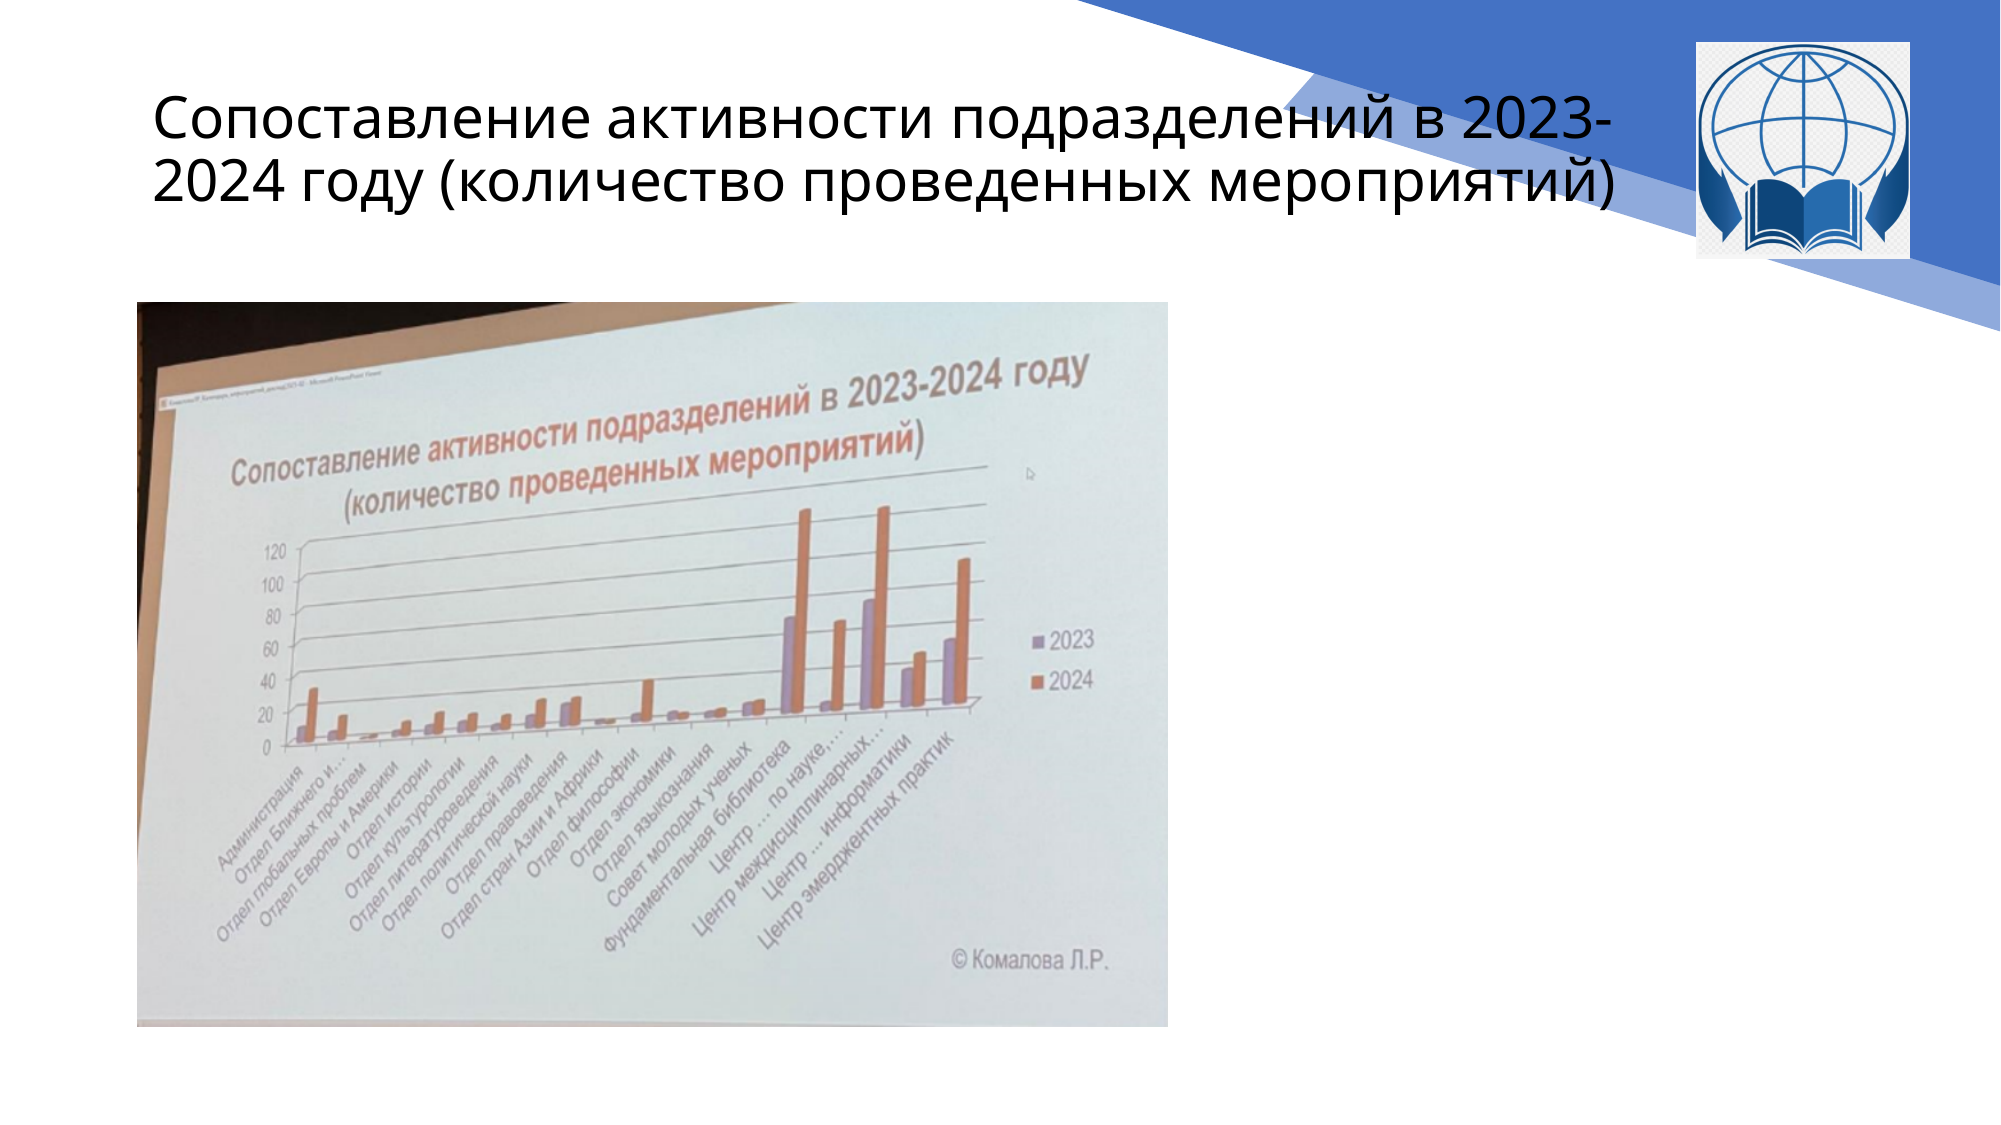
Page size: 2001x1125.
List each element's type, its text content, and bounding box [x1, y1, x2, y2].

picture [137, 302, 1169, 1027]
picture [1696, 42, 1910, 259]
title Сопоставление активности подразделений в 2023-2024 году (количество проведенных мероприятий) [137, 42, 1650, 260]
